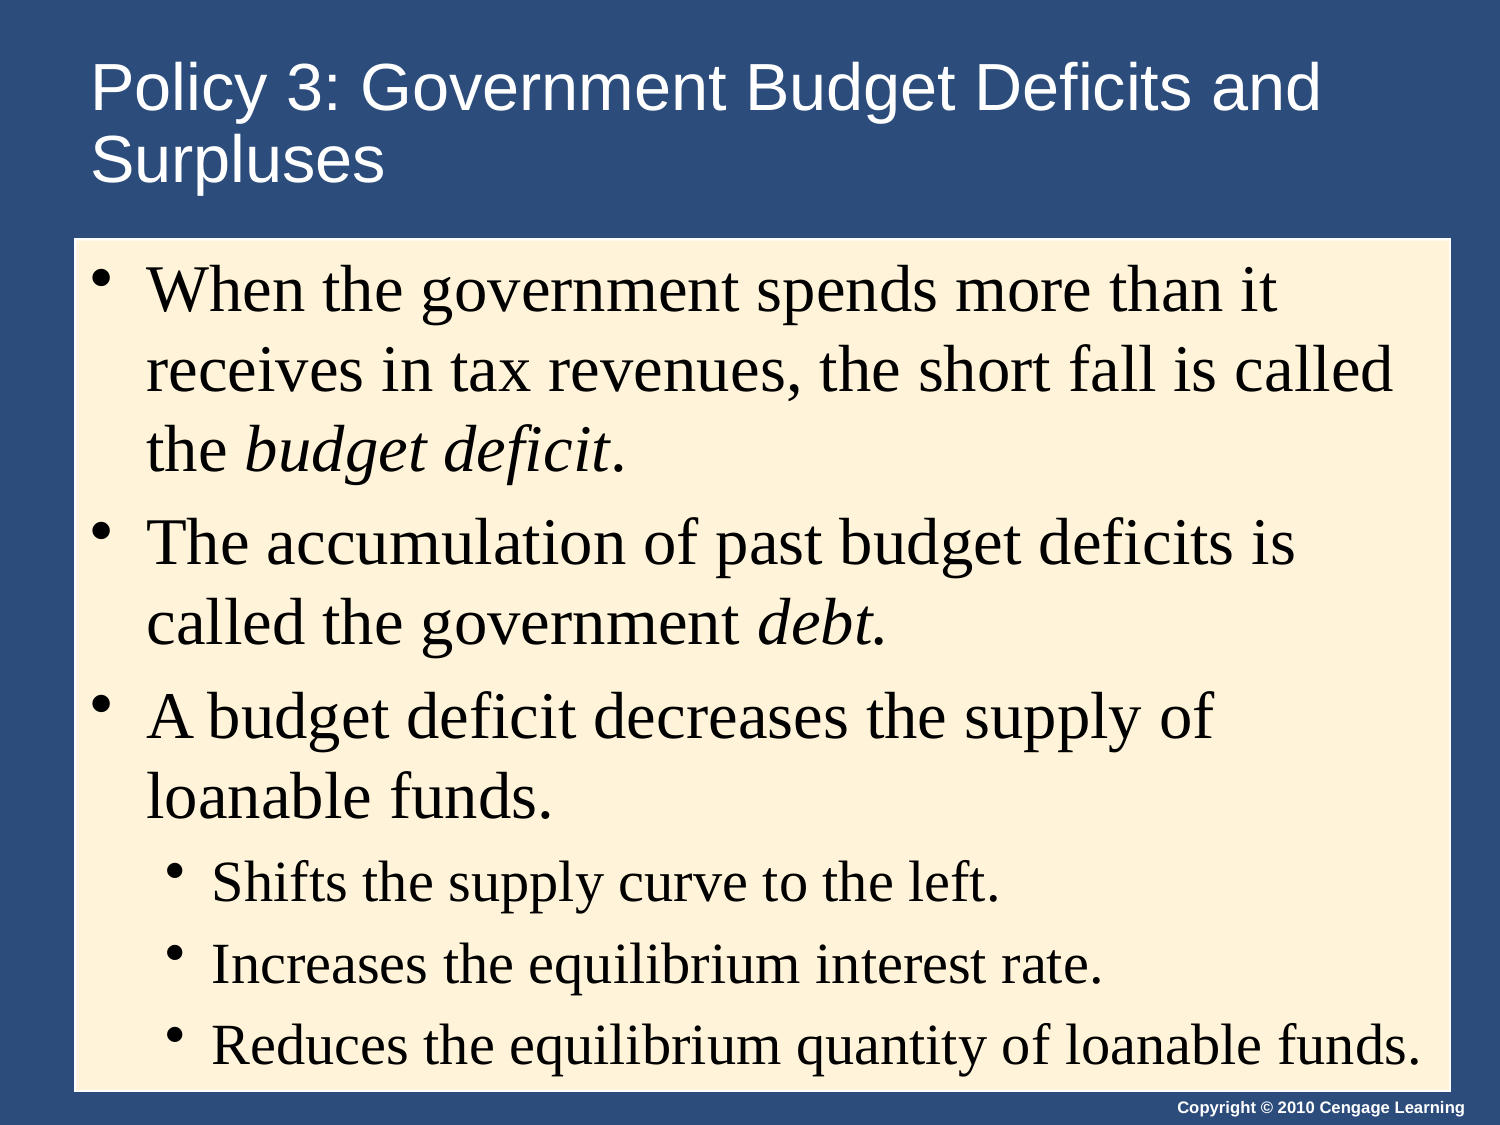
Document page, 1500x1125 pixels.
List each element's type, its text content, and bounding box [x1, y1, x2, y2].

list When the government spends more than it receives in tax revenues, the short fall is called the budget deficit. The accumulation of past budget deficits is called the government debt. A budget deficit decreases the supply of loanable funds. Shifts the supply curve to the left. Increases the equilibrium interest rate. Reduces the equilibrium quantity of loanable funds. [74, 237, 1450, 1090]
title Policy 3: Government Budget Deficits and Surpluses [74, 24, 1451, 226]
picture [74, 238, 1451, 1092]
